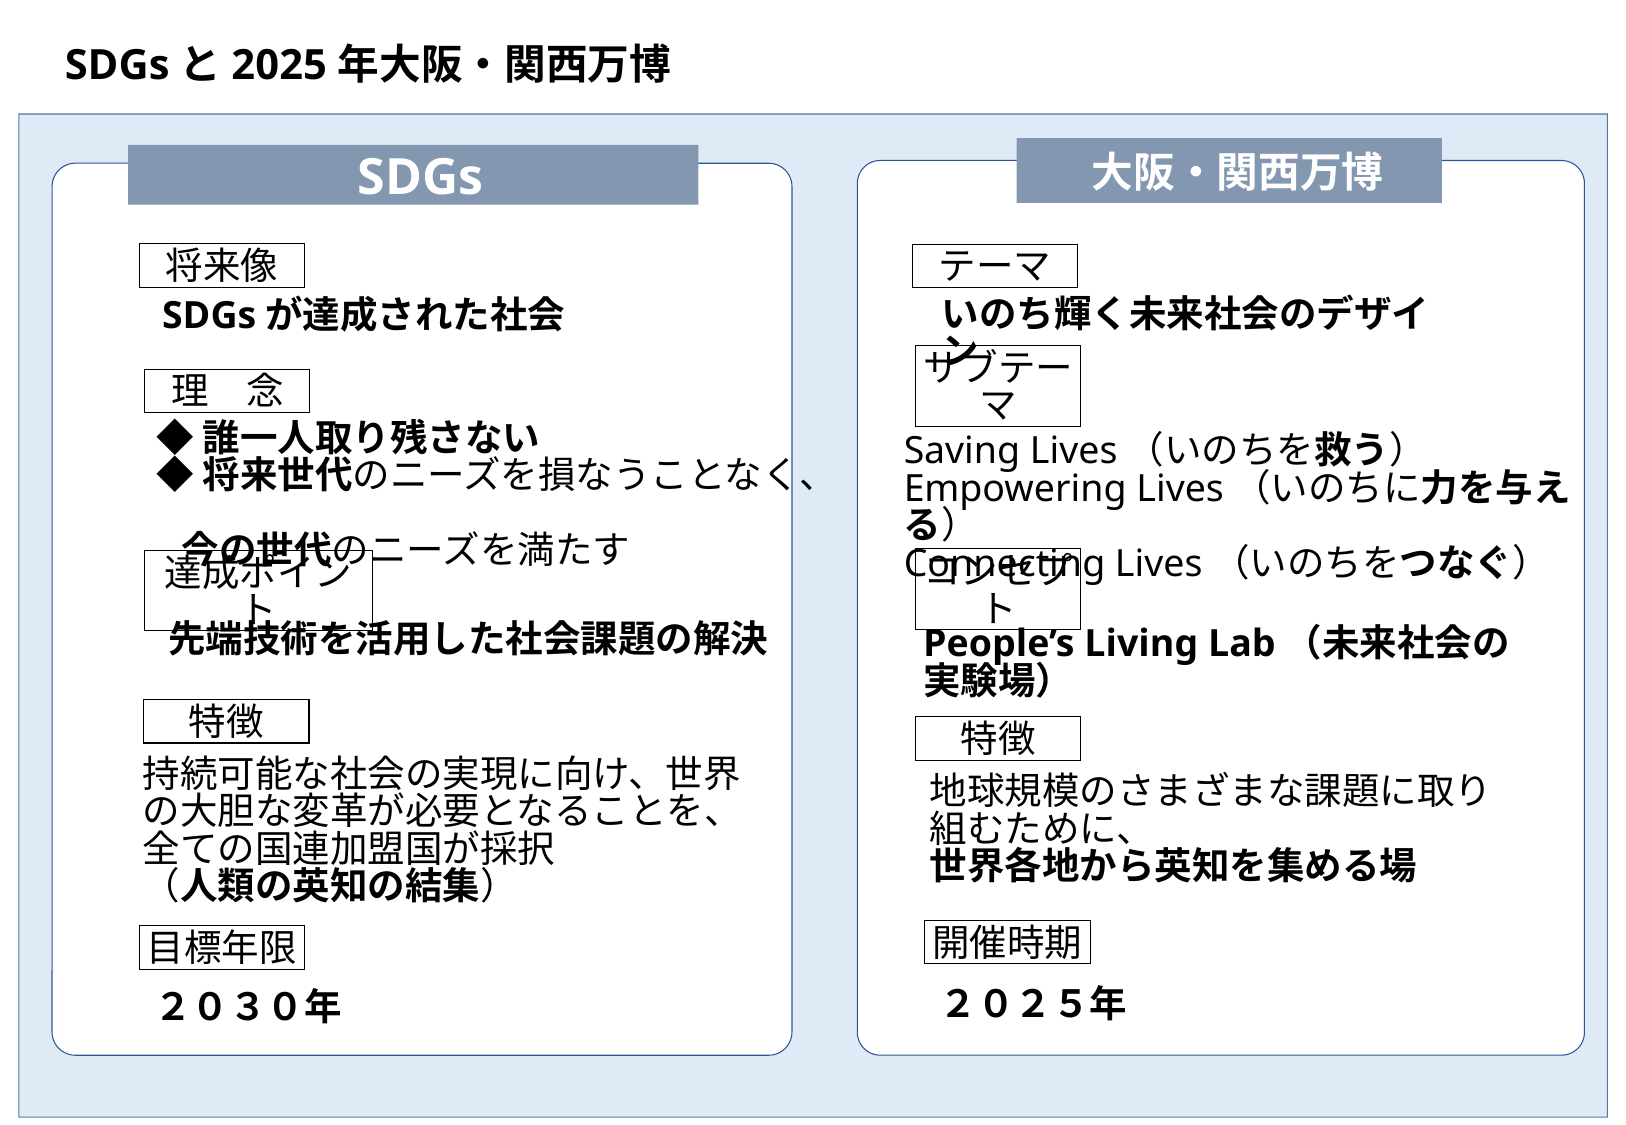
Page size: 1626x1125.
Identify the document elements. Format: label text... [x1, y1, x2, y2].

text_box 達成ポイント [144, 550, 373, 631]
text_box コンセプト [915, 591, 1081, 619]
text_box SDGsと2025年大阪・関西万博 [0, 18, 1624, 108]
text_box SDGsが達成された社会 [147, 290, 757, 344]
text_box SDGs [128, 144, 699, 205]
text_box 先端技術を活用した社会課題の解決 [153, 615, 781, 668]
text_box ２０３０年 [139, 983, 742, 1036]
text_box 持続可能な社会の実現に向け、世界の大胆な変革が必要となることを、全ての国連加盟国が採択 （人類の英知の結集） [128, 750, 776, 915]
text_box 特徴 [915, 716, 1081, 761]
text_box 大阪・関西万博 [1016, 138, 1442, 203]
text_box ２０２５年 [924, 980, 1462, 1033]
text_box People’s Living Lab（未来社会の実験場） [908, 619, 1534, 710]
text_box 特徴 [143, 699, 310, 744]
text_box ◆誰一人取り残さない ◆将来世代のニーズを損なうことなく、 今の世代のニーズを満たす [141, 413, 811, 579]
text_box [857, 160, 1585, 1056]
text_box 開催時期 [924, 920, 1091, 964]
text_box テーマ [912, 244, 1078, 288]
text_box 目標年限 [139, 925, 305, 970]
text_box 将来像 [139, 243, 305, 288]
text_box サブテーマ [915, 345, 1081, 426]
text_box いのち輝く未来社会のデザイン [927, 289, 1467, 380]
text_box Saving Lives（いのちを救う） Empowering Lives（いのちに力を与える） Connecting Lives（いのちをつなぐ） [888, 426, 1625, 591]
text_box 理 念 [144, 369, 310, 413]
text_box 地球規模のさまざまな課題に取り組むために、 世界各地から英知を集める場 [914, 767, 1511, 895]
text_box [18, 113, 1608, 1118]
text_box [52, 163, 792, 1056]
